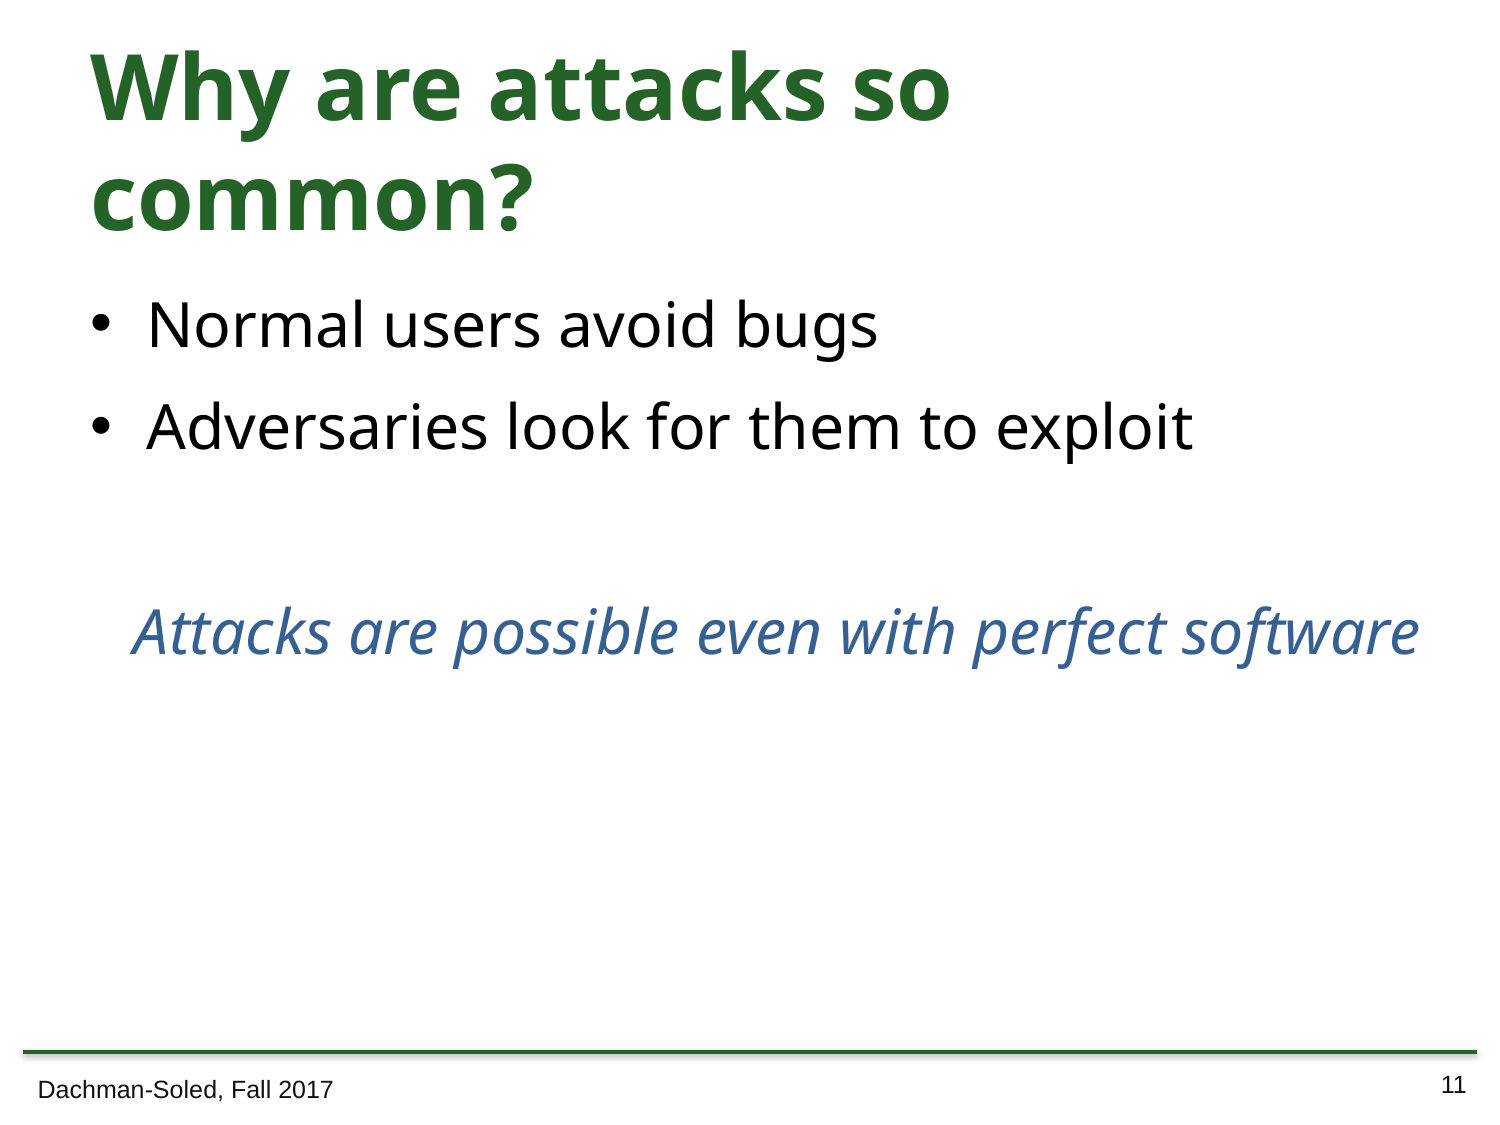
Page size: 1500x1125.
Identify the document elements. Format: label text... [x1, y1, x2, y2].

slide_number 11 [1131, 1058, 1482, 1109]
list Normal users avoid bugs Adversaries look for them to exploit Attacks are possible even with perfect software [75, 262, 1482, 1005]
title Why are attacks so common? [75, 45, 1425, 233]
slide_number Dachman-Soled, Fall 2017 [22, 1058, 373, 1119]
